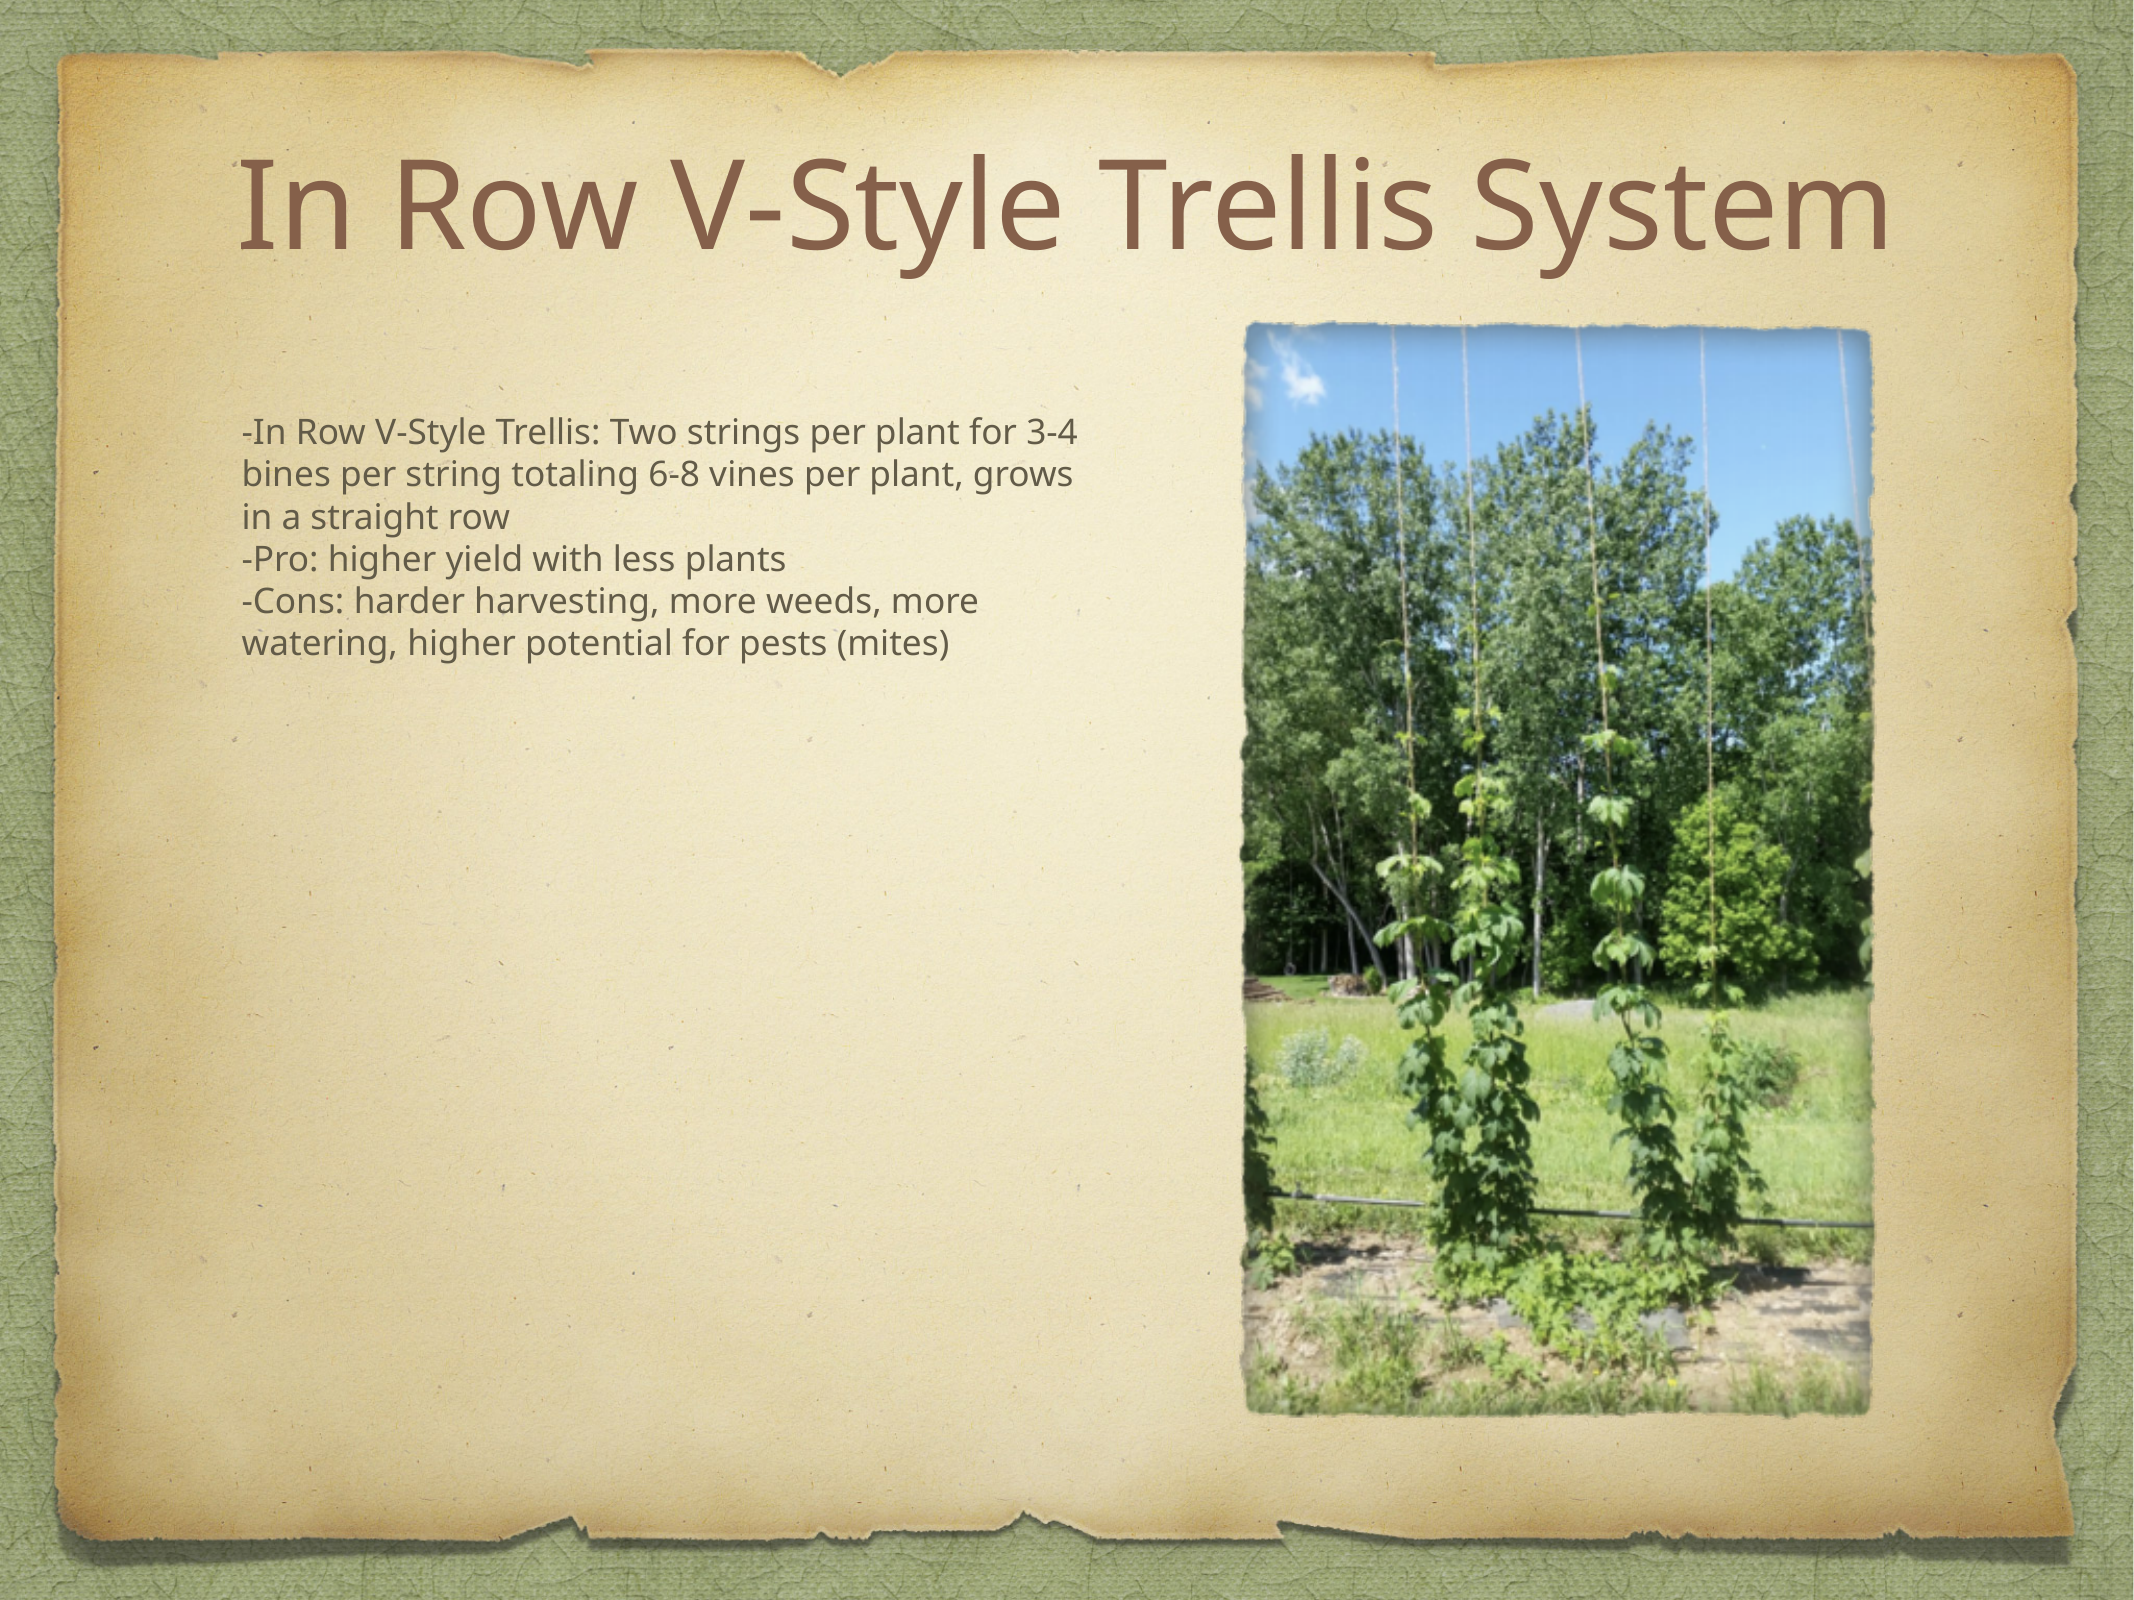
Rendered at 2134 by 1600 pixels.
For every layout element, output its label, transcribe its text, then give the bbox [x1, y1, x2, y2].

picture [0, 0, 2134, 1600]
title In Row V-Style Trellis System [103, 52, 2030, 284]
list -In Row V-Style Trellis: Two strings per plant for 3-4 bines per string totaling 6-8 vines per plant, grows in a straight row -Pro: higher yield with less plants -Cons: harder harvesting, more weeds, more watering, higher potential for pests (mites) [232, 400, 1116, 1370]
